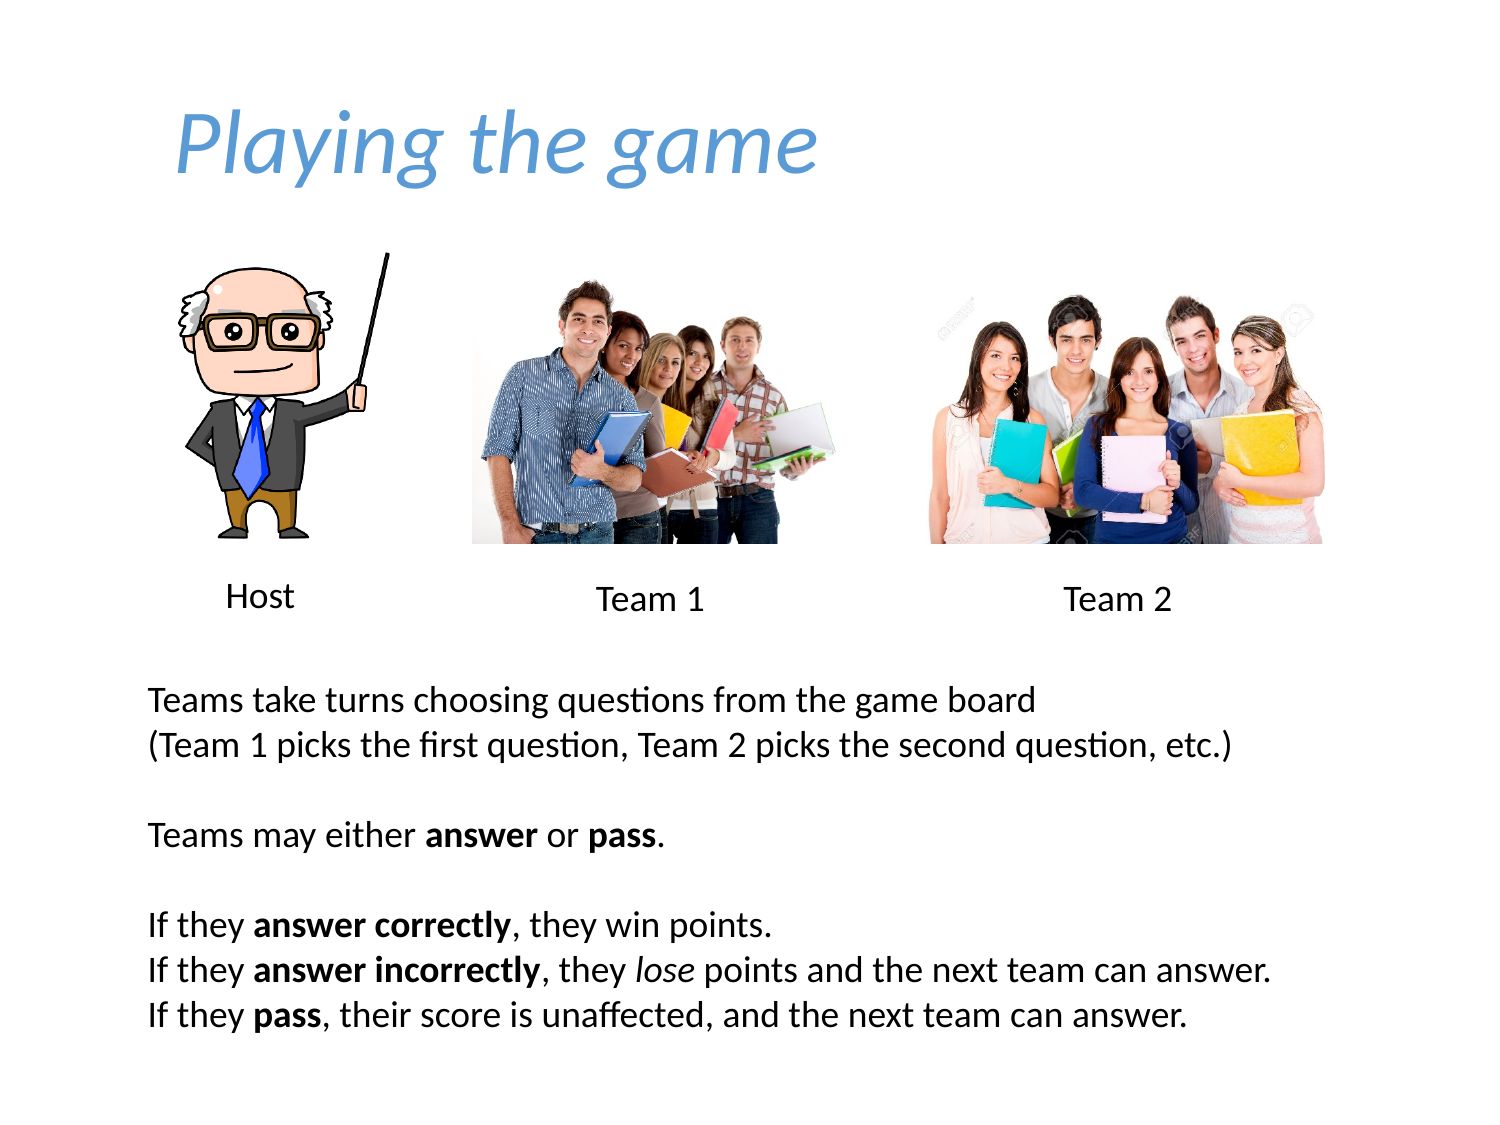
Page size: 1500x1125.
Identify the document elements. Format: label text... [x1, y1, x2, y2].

picture [926, 287, 1325, 544]
picture [173, 240, 405, 549]
picture [472, 273, 845, 544]
text_box Host [210, 563, 326, 624]
text_box Team 1 [581, 566, 736, 627]
text_box Teams take turns choosing questions from the game board (Team 1 picks the first question, Team 2 picks the second question, etc.) Teams may either answer or pass. If they answer correctly, they win points. If they answer incorrectly, they lose points and the next team can answer. If they pass, their score is unaffected, and the next team can answer. [132, 667, 1339, 1043]
text_box Playing the game [159, 74, 1003, 199]
text_box Team 2 [1048, 566, 1204, 627]
